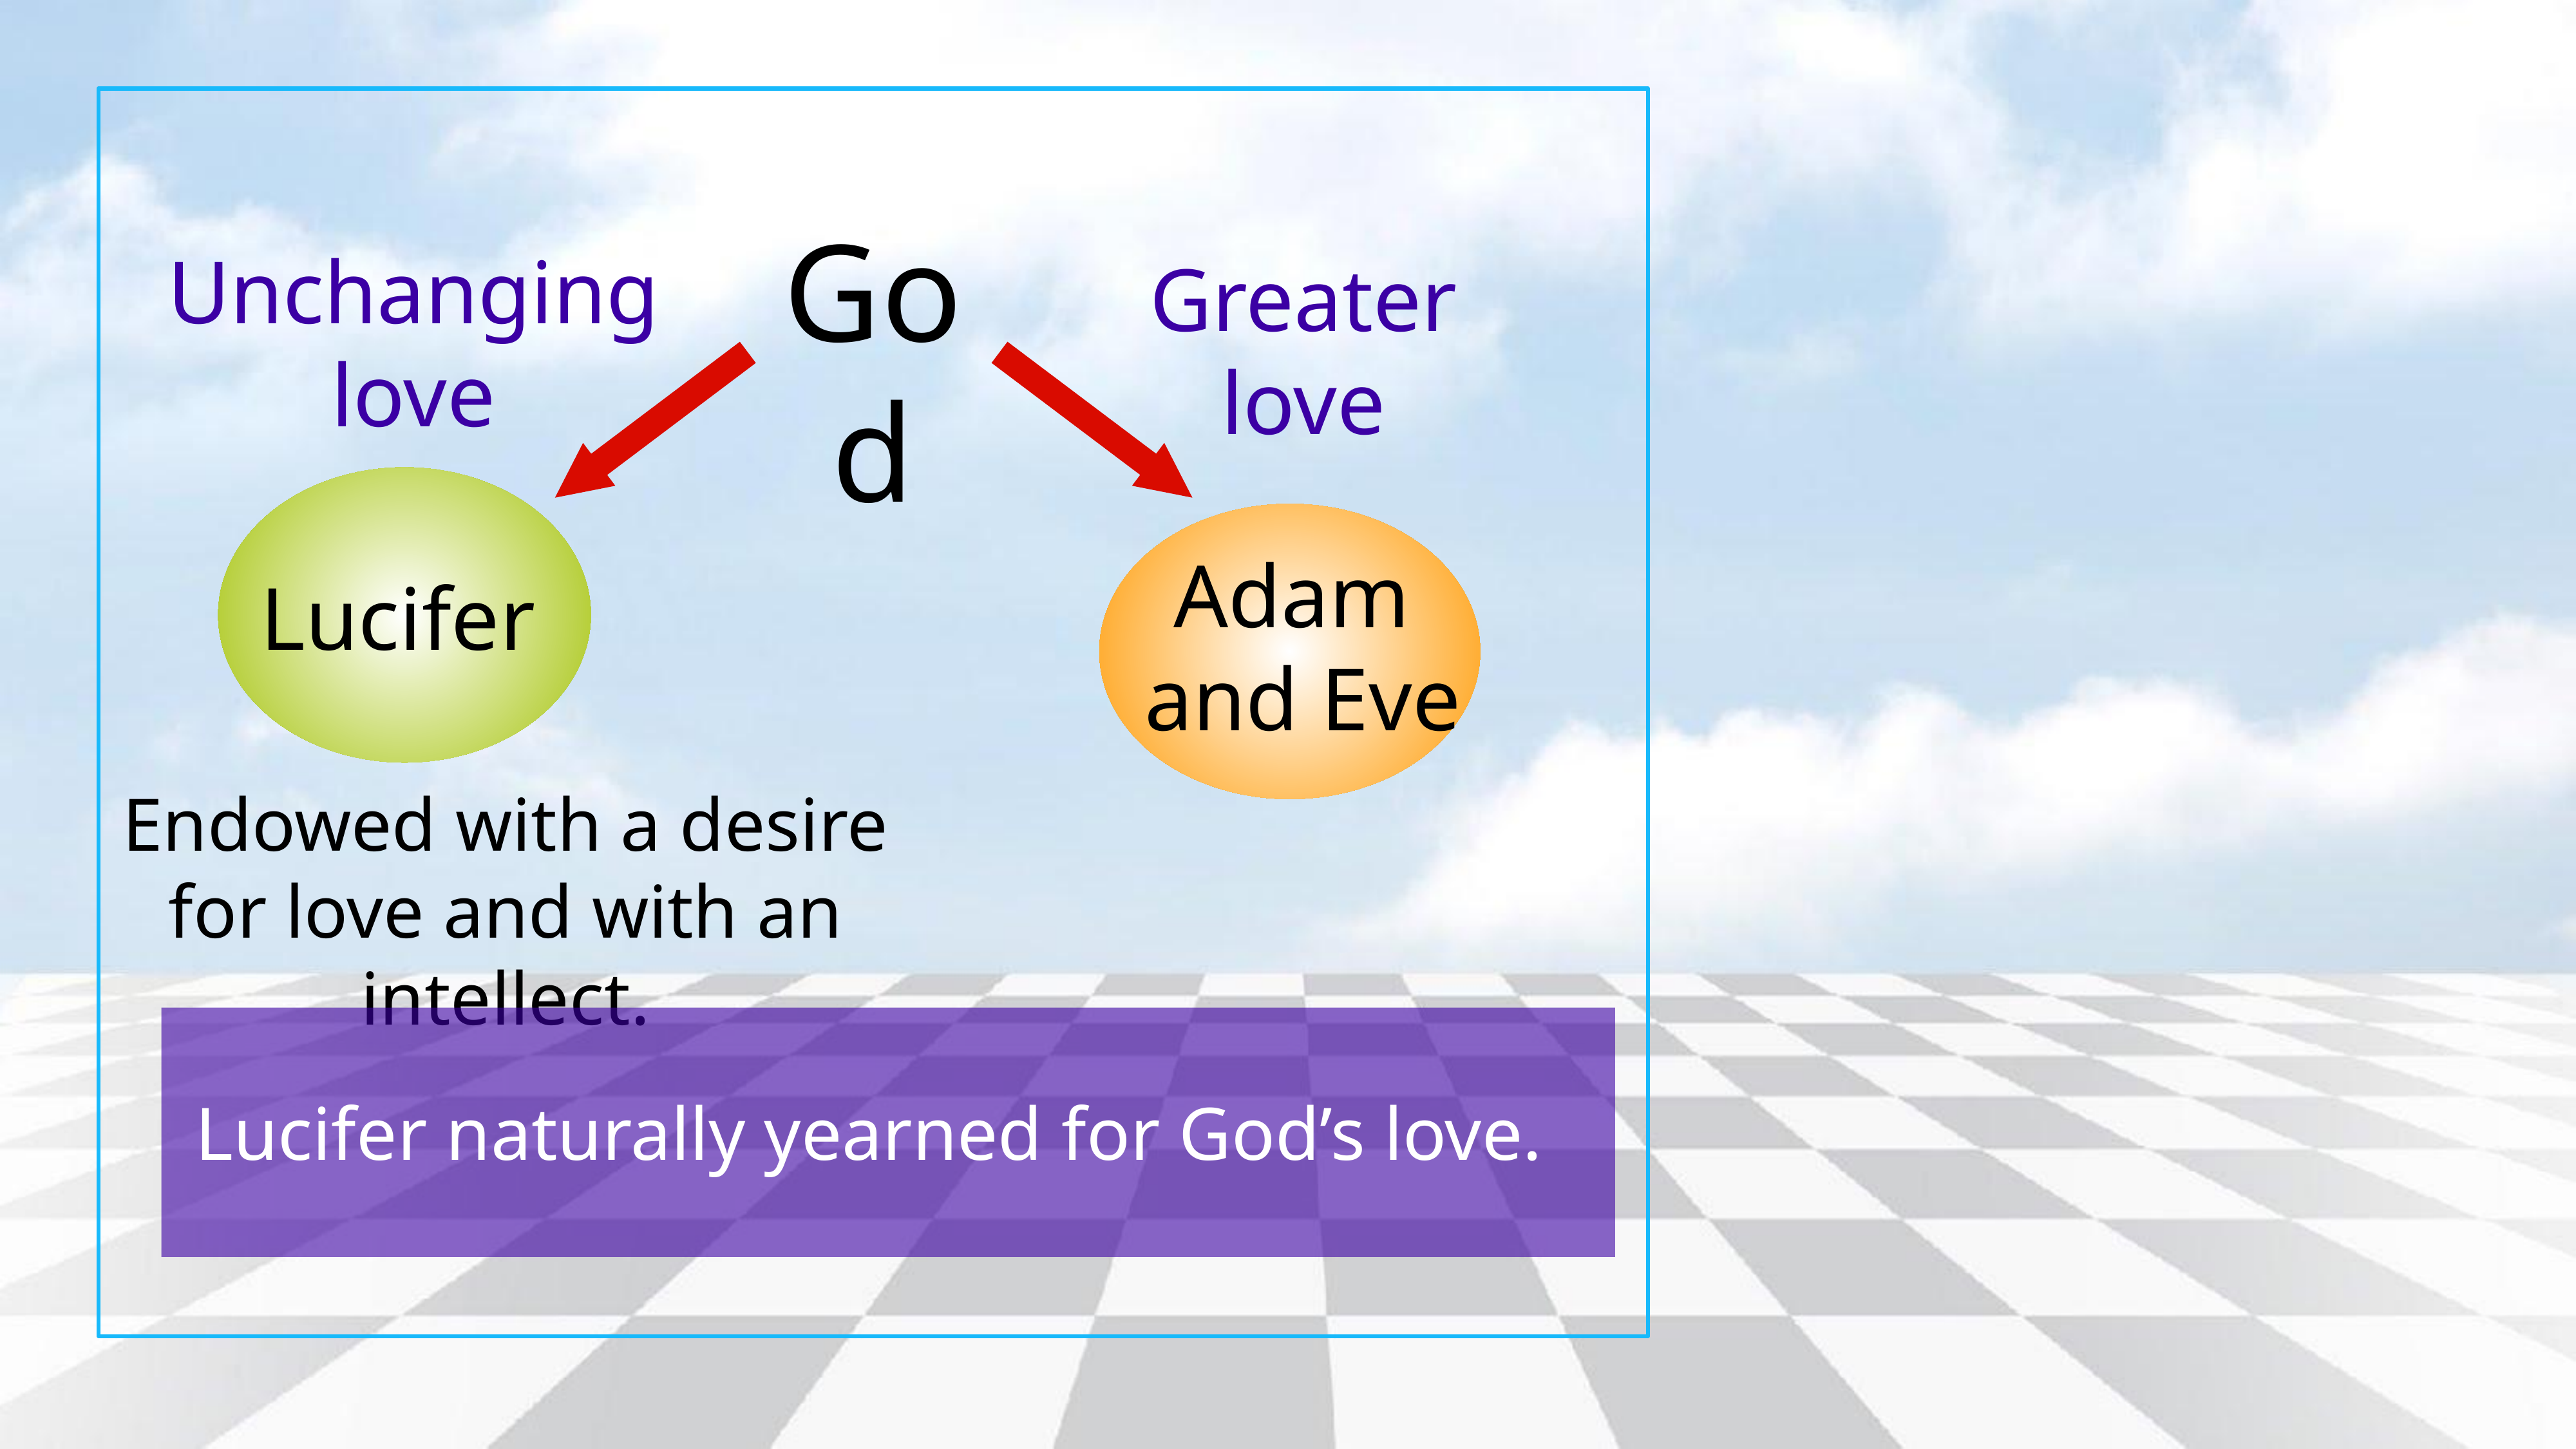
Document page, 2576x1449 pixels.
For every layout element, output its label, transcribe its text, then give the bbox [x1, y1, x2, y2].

text_box God [766, 207, 980, 295]
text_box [161, 1007, 1616, 1258]
text_box [991, 341, 1044, 402]
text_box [1099, 504, 1494, 799]
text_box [192, 467, 604, 763]
text_box Unchanging love [154, 238, 672, 488]
text_box [571, 341, 756, 488]
text_box [1180, 495, 1193, 498]
text_box Greater love [1044, 245, 1562, 495]
picture [0, 0, 2576, 1449]
text_box Endowed with a desire for love and with an intellect. [111, 779, 900, 945]
